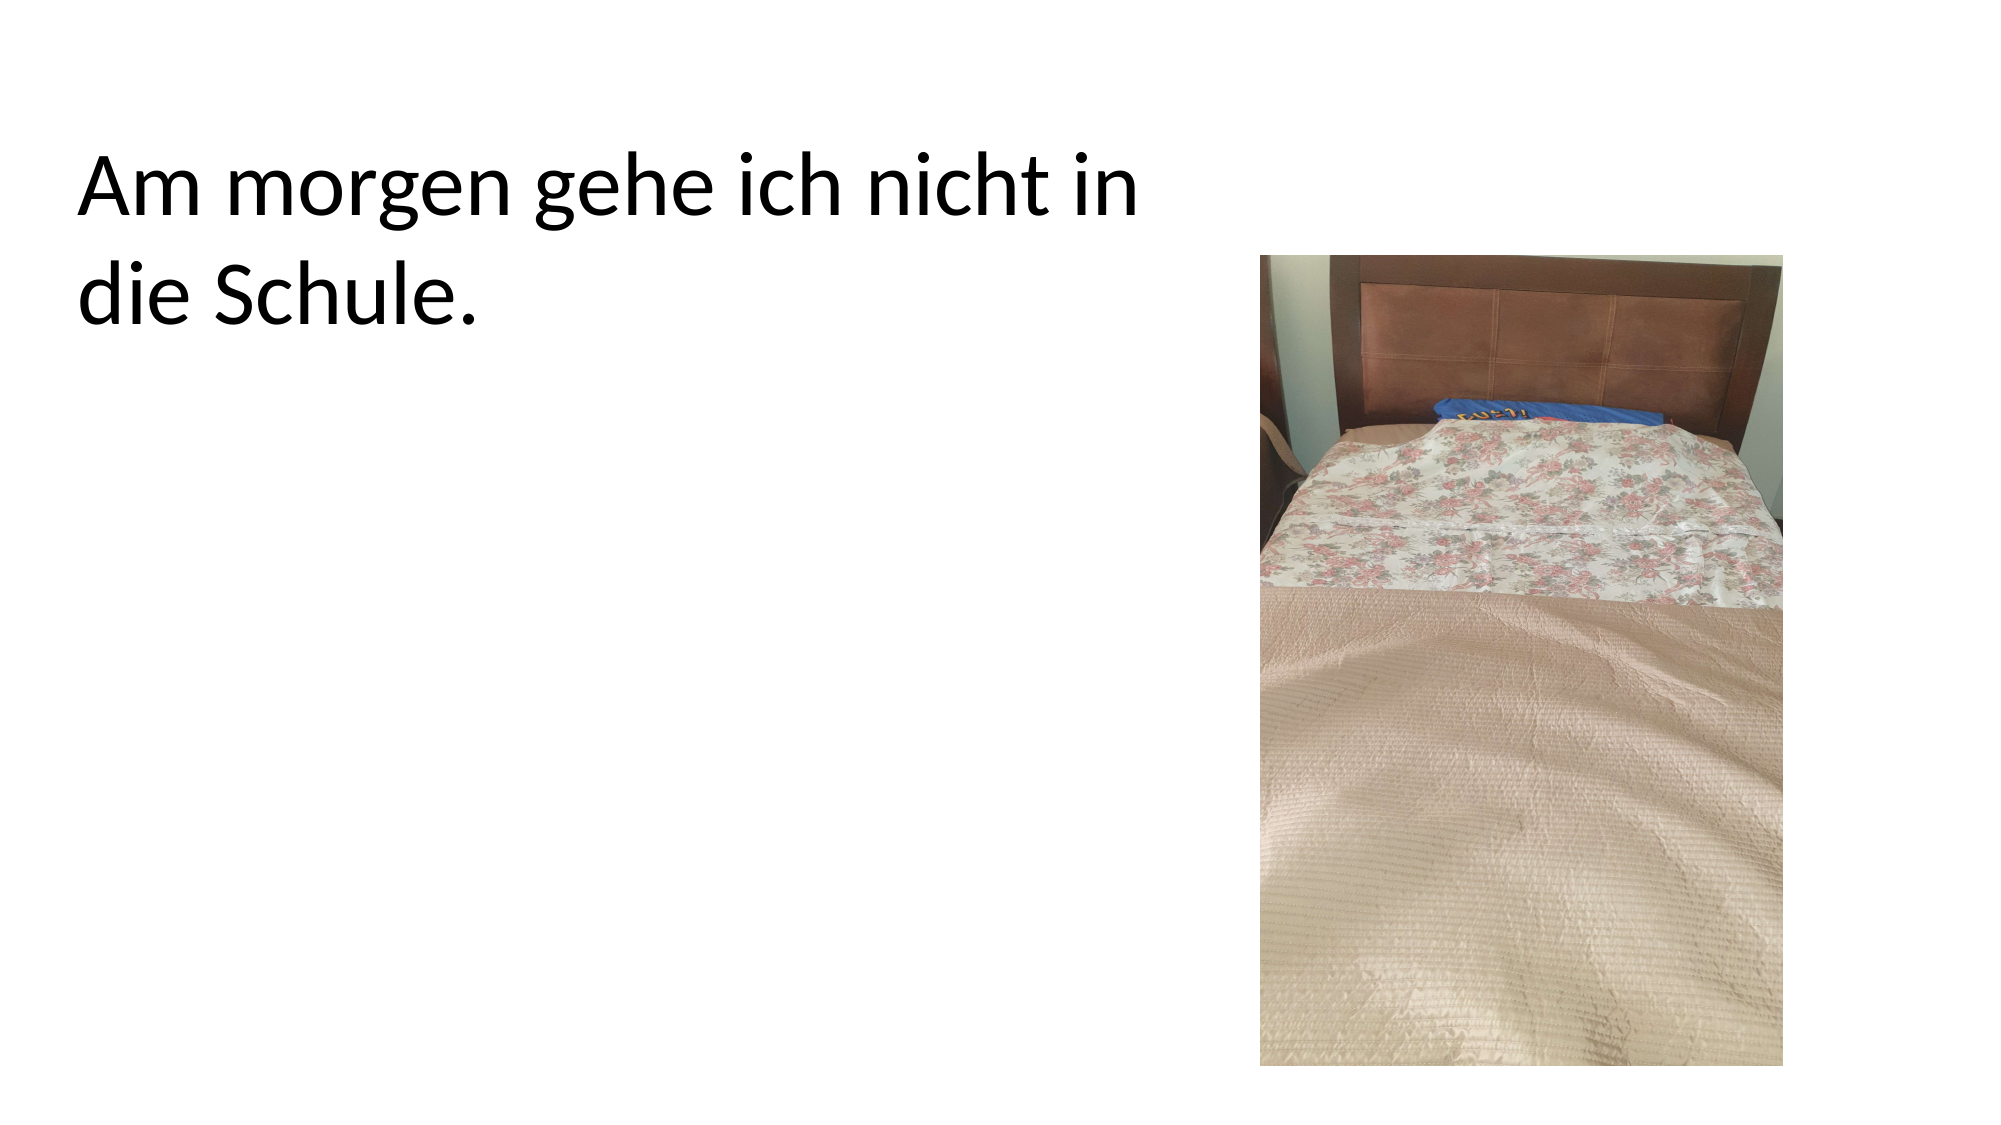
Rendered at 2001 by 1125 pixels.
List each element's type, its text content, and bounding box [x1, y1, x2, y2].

picture [1260, 255, 1783, 1066]
text_box Am morgen gehe ich nicht in die Schule. [63, 116, 1237, 351]
